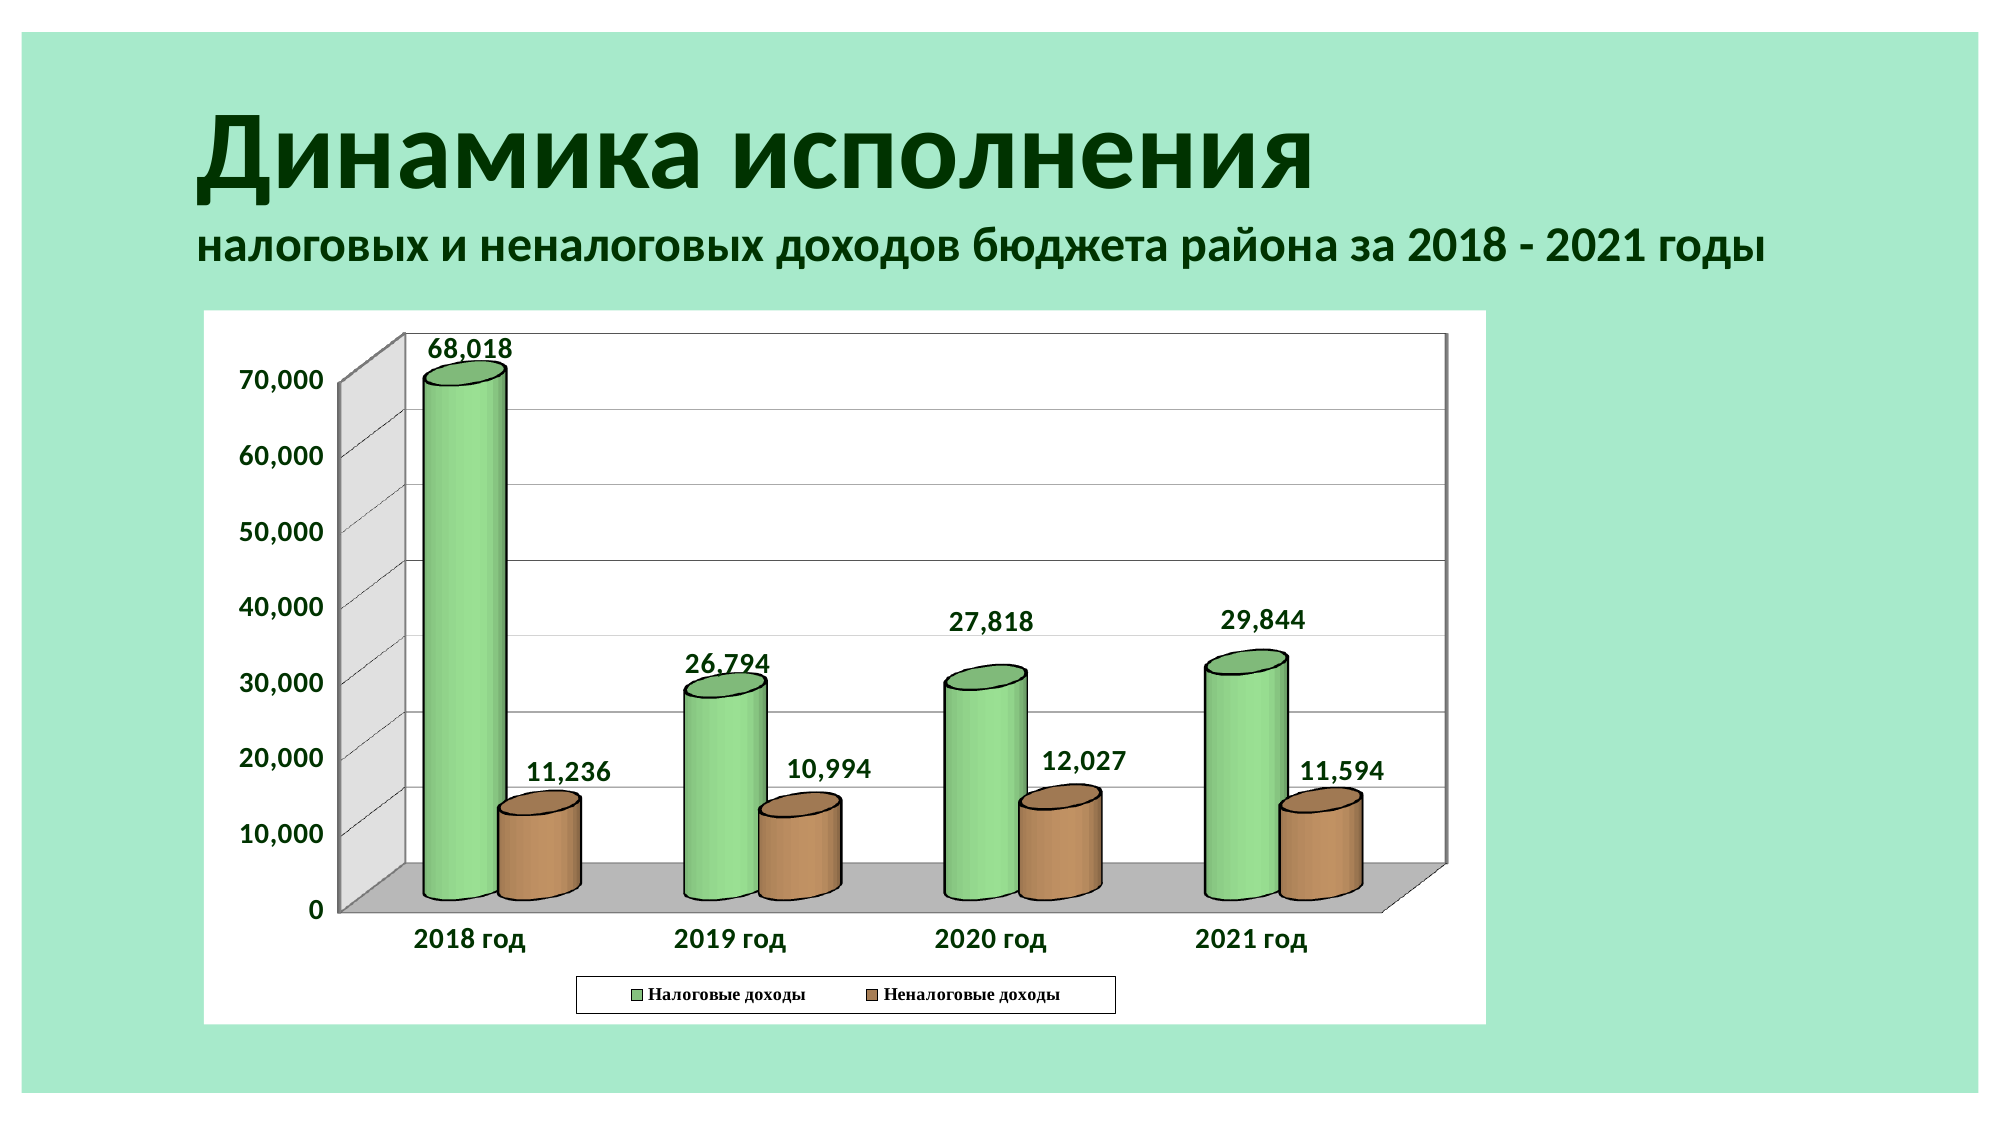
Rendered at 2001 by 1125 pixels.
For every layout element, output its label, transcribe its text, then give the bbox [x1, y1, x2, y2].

text_box Динамика исполнения налоговых и неналоговых доходов бюджета района за 2018 - 2021 годы [182, 68, 1808, 279]
text_box [21, 31, 1979, 1094]
chart [203, 310, 1486, 1025]
